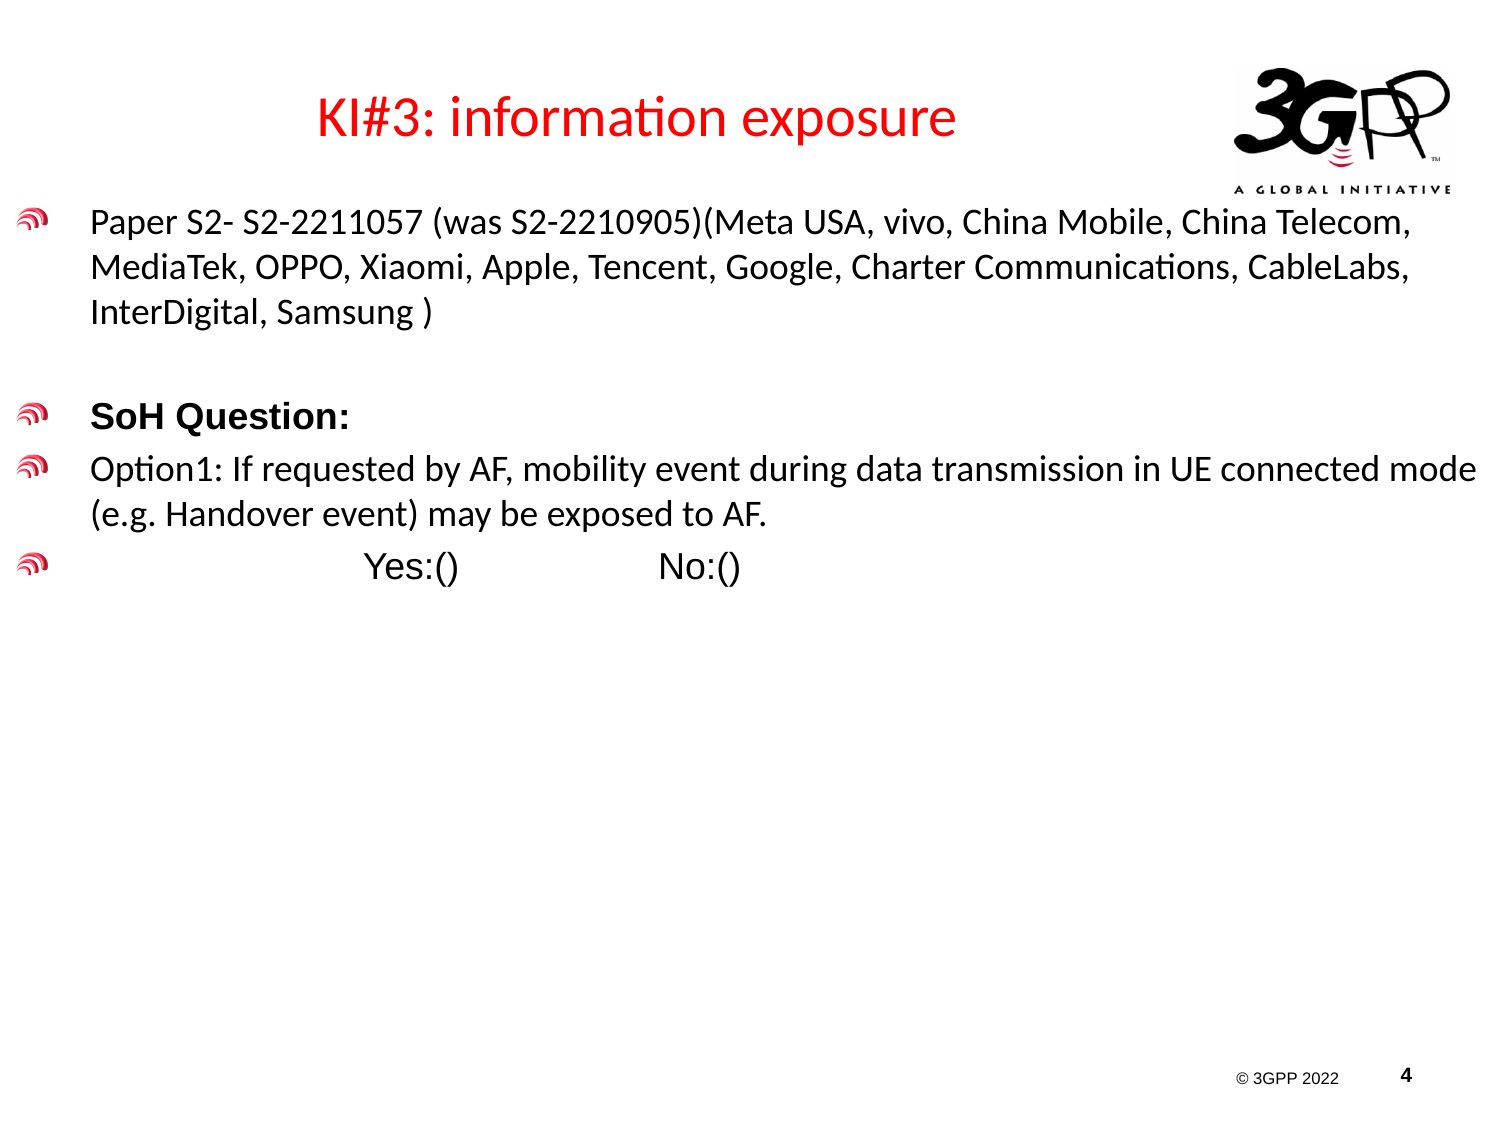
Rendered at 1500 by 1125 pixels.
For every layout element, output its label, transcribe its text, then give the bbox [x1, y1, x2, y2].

text_box Paper S2- S2-2211057 (was S2-2210905)(Meta USA, vivo, China Mobile, China Telecom, MediaTek, OPPO, Xiaomi, Apple, Tencent, Google, Charter Communications, CableLabs, InterDigital, Samsung ) SoH Question: Option1: If requested by AF, mobility event during data transmission in UE connected mode (e.g. Handover event) may be exposed to AF. Yes:() No:() [0, 189, 1500, 1030]
picture [14, 453, 42, 481]
picture [14, 551, 42, 578]
picture [14, 401, 42, 428]
title KI#3: information exposure [29, 19, 1247, 189]
picture [14, 206, 42, 233]
picture [1247, 68, 1450, 189]
